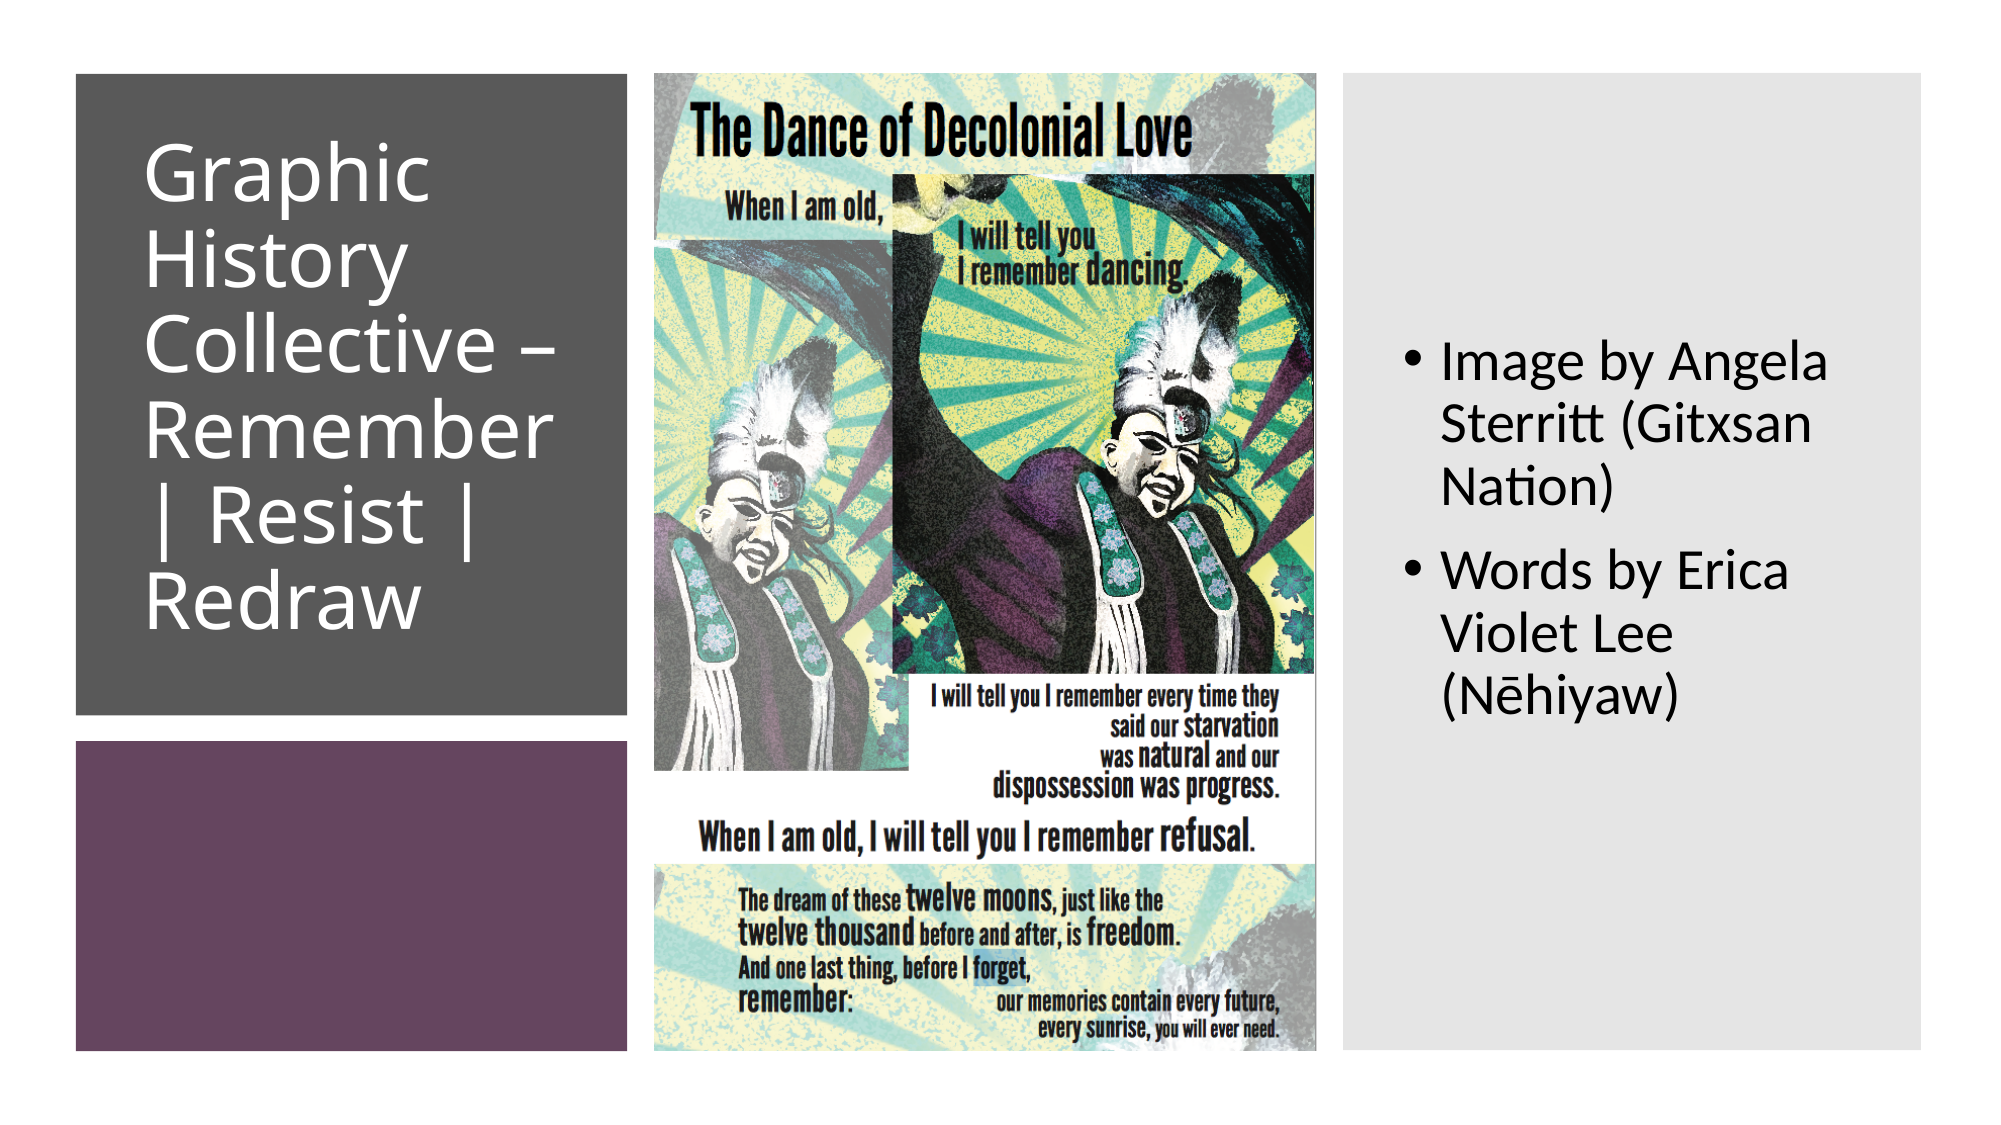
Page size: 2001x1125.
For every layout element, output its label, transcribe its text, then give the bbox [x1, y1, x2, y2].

picture [654, 73, 1317, 1051]
list Image by Angela Sterritt (Gitxsan Nation) Words by Erica Violet Lee (Nēhiyaw) [1387, 132, 1877, 992]
text_box [1342, 72, 1922, 1051]
text_box [75, 740, 628, 1052]
title Graphic History Collective – Remember | Resist | Redraw [127, 125, 582, 655]
text_box [75, 73, 628, 716]
